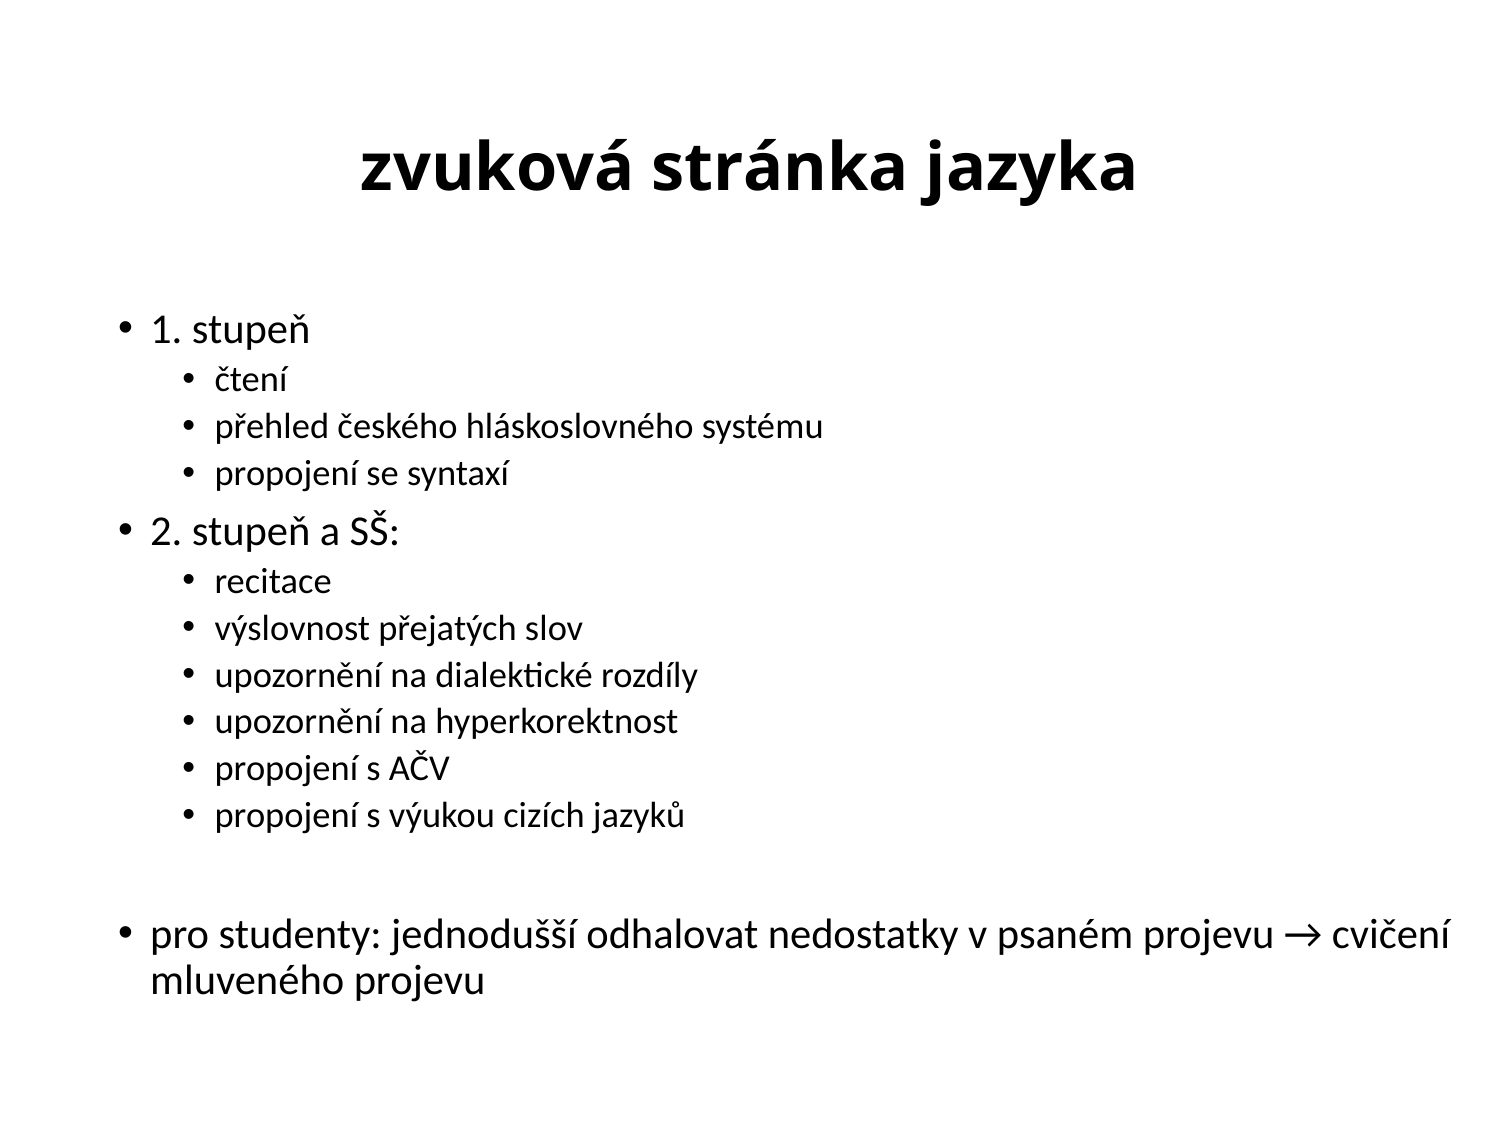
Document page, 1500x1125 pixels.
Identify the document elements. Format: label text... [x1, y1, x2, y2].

title zvuková stránka jazyka [103, 59, 1397, 278]
list 1. stupeň čtení přehled českého hláskoslovného systému propojení se syntaxí 2. stupeň a SŠ: recitace výslovnost přejatých slov upozornění na dialektické rozdíly upozornění na hyperkorektnost propojení s AČV propojení s výukou cizích jazyků pro studenty: jednodušší odhalovat nedostatky v psaném projevu → cvičení mluveného projevu [103, 299, 1468, 1014]
